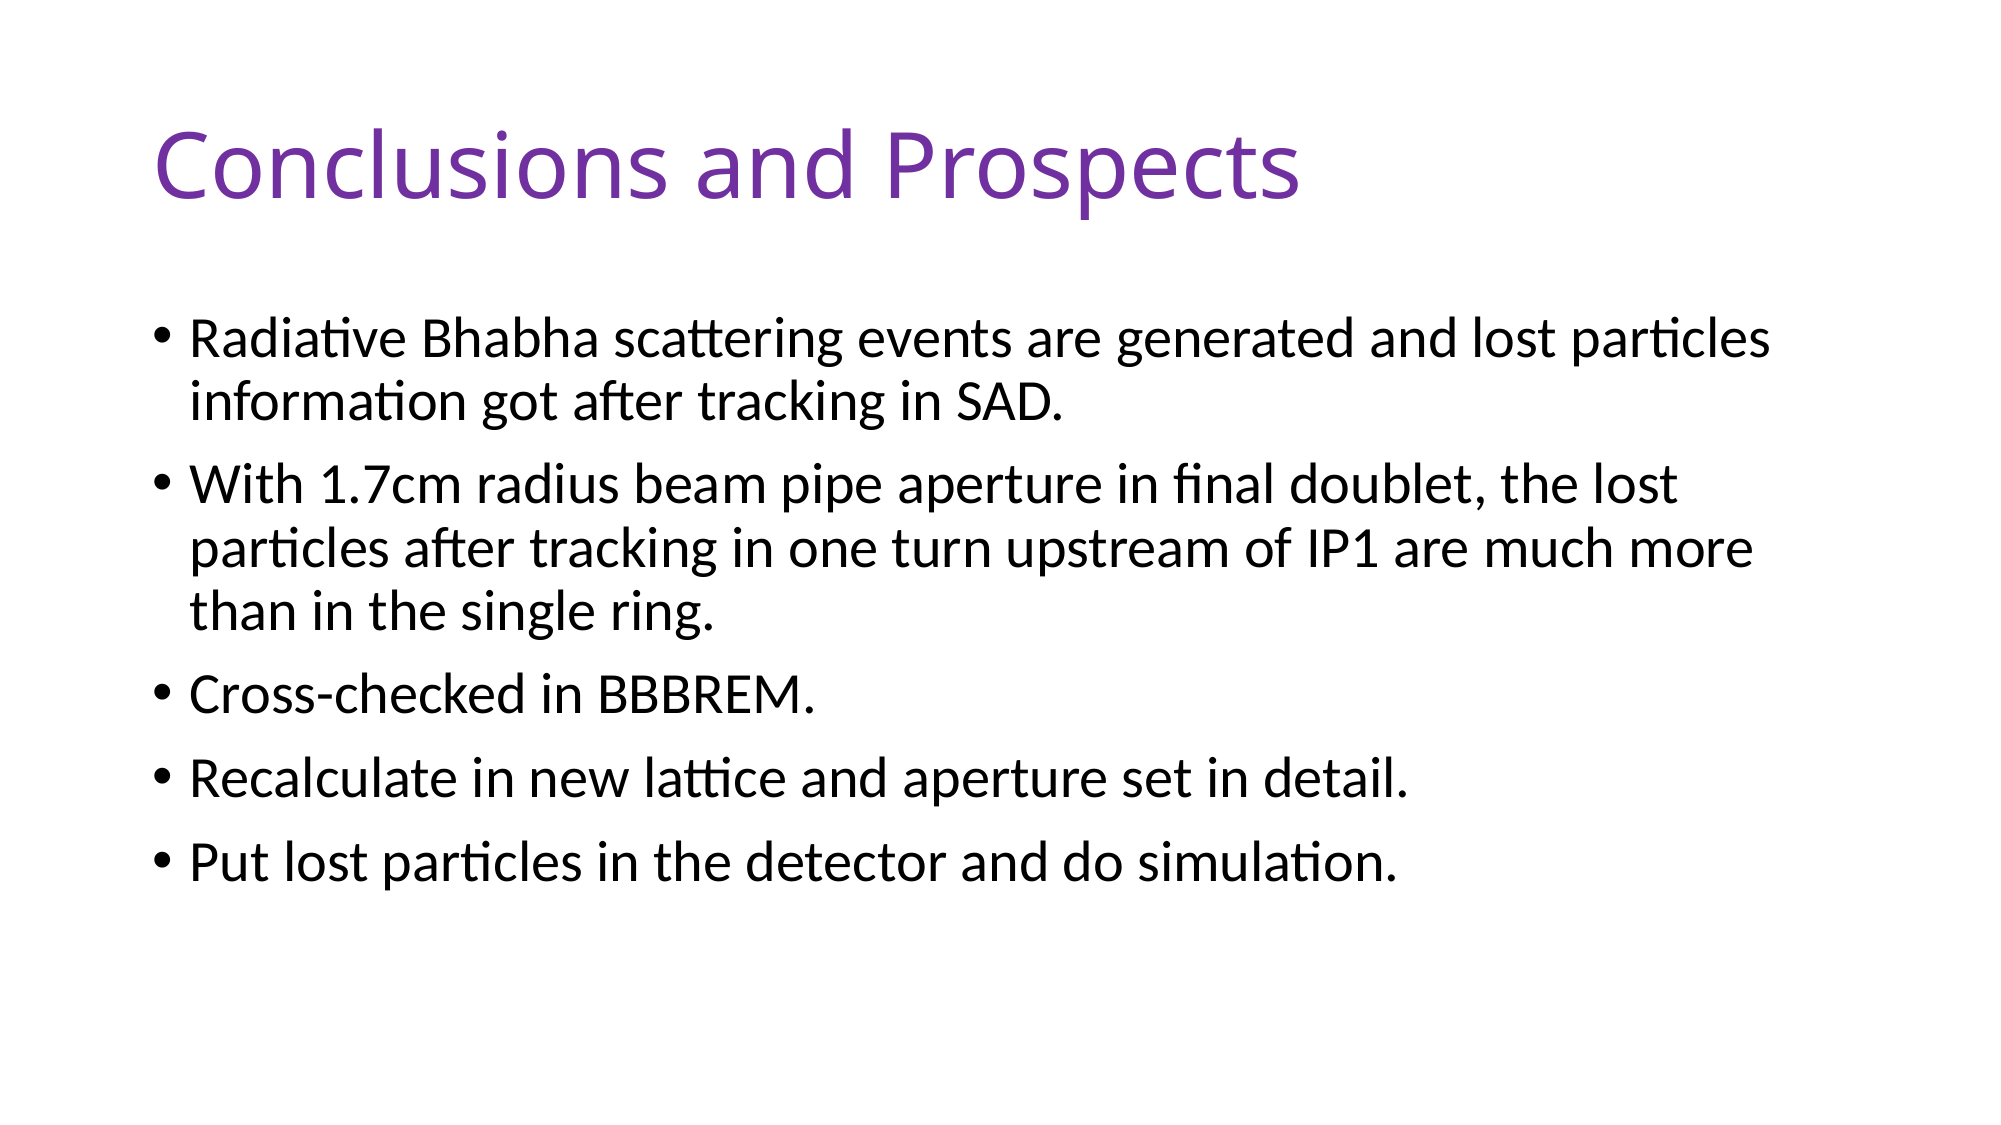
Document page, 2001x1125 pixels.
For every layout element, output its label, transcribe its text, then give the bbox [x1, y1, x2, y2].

list Radiative Bhabha scattering events are generated and lost particles information got after tracking in SAD. With 1.7cm radius beam pipe aperture in final doublet, the lost particles after tracking in one turn upstream of IP1 are much more than in the single ring. Cross-checked in BBBREM. Recalculate in new lattice and aperture set in detail. Put lost particles in the detector and do simulation. [137, 299, 1863, 1014]
title Conclusions and Prospects [137, 59, 1863, 278]
